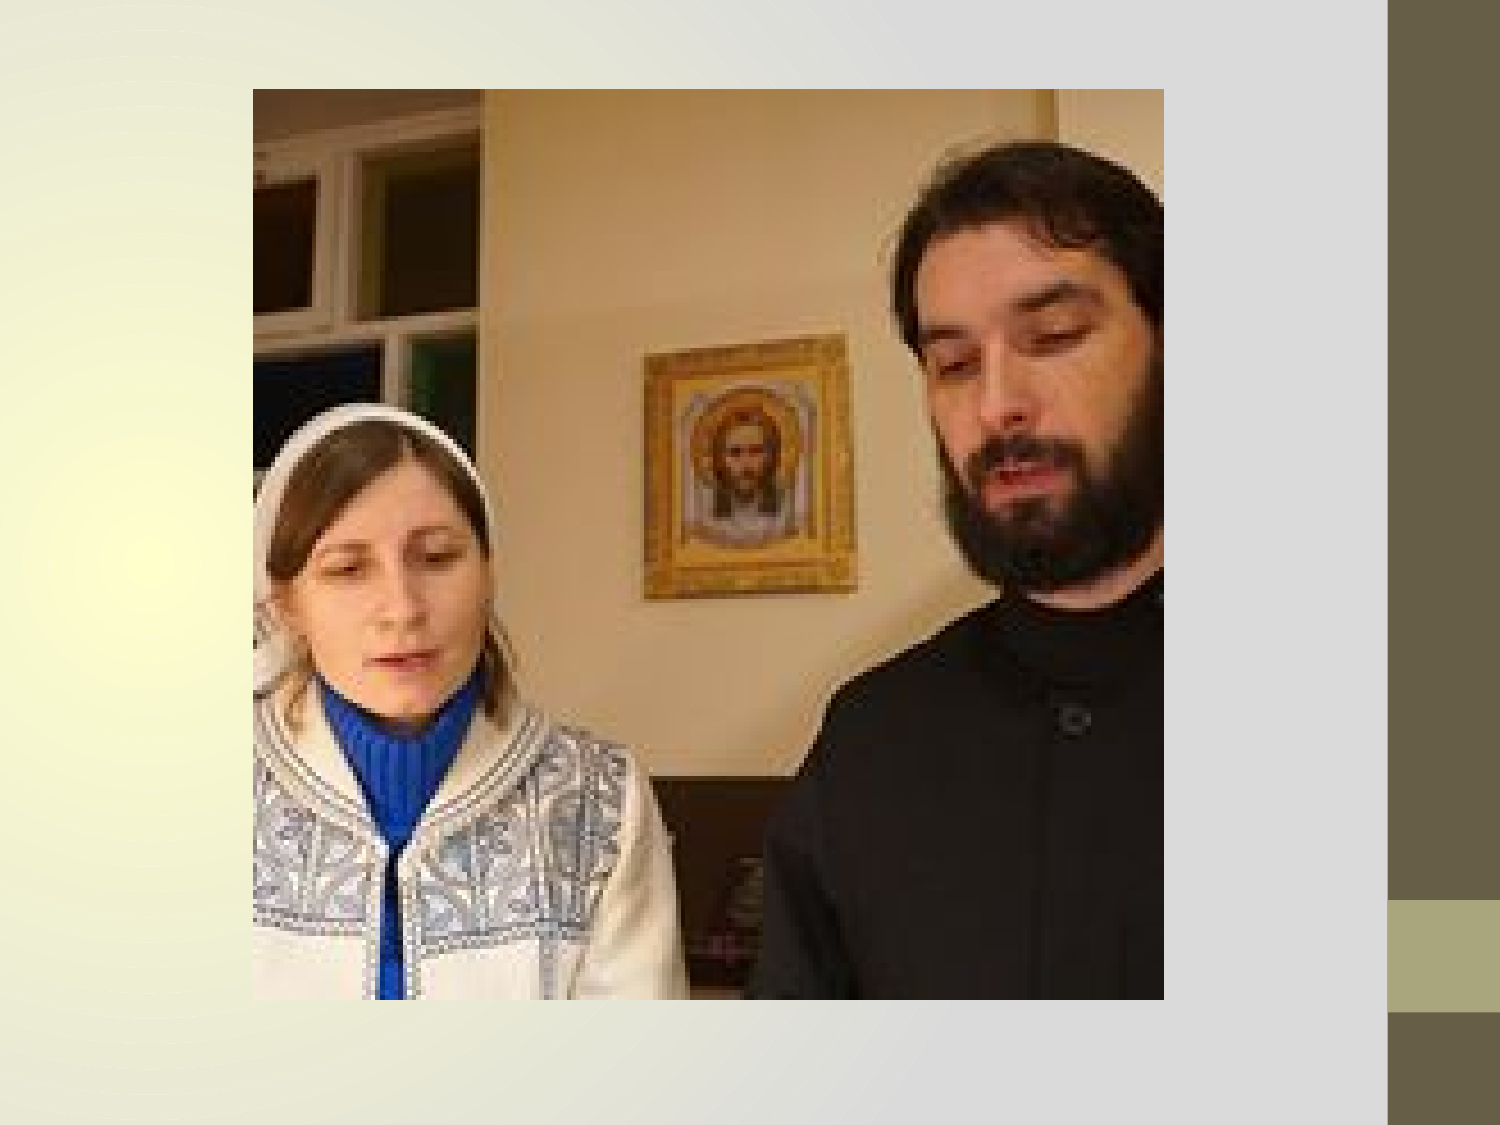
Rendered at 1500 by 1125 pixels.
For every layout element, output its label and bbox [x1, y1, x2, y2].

list [253, 89, 1164, 1000]
